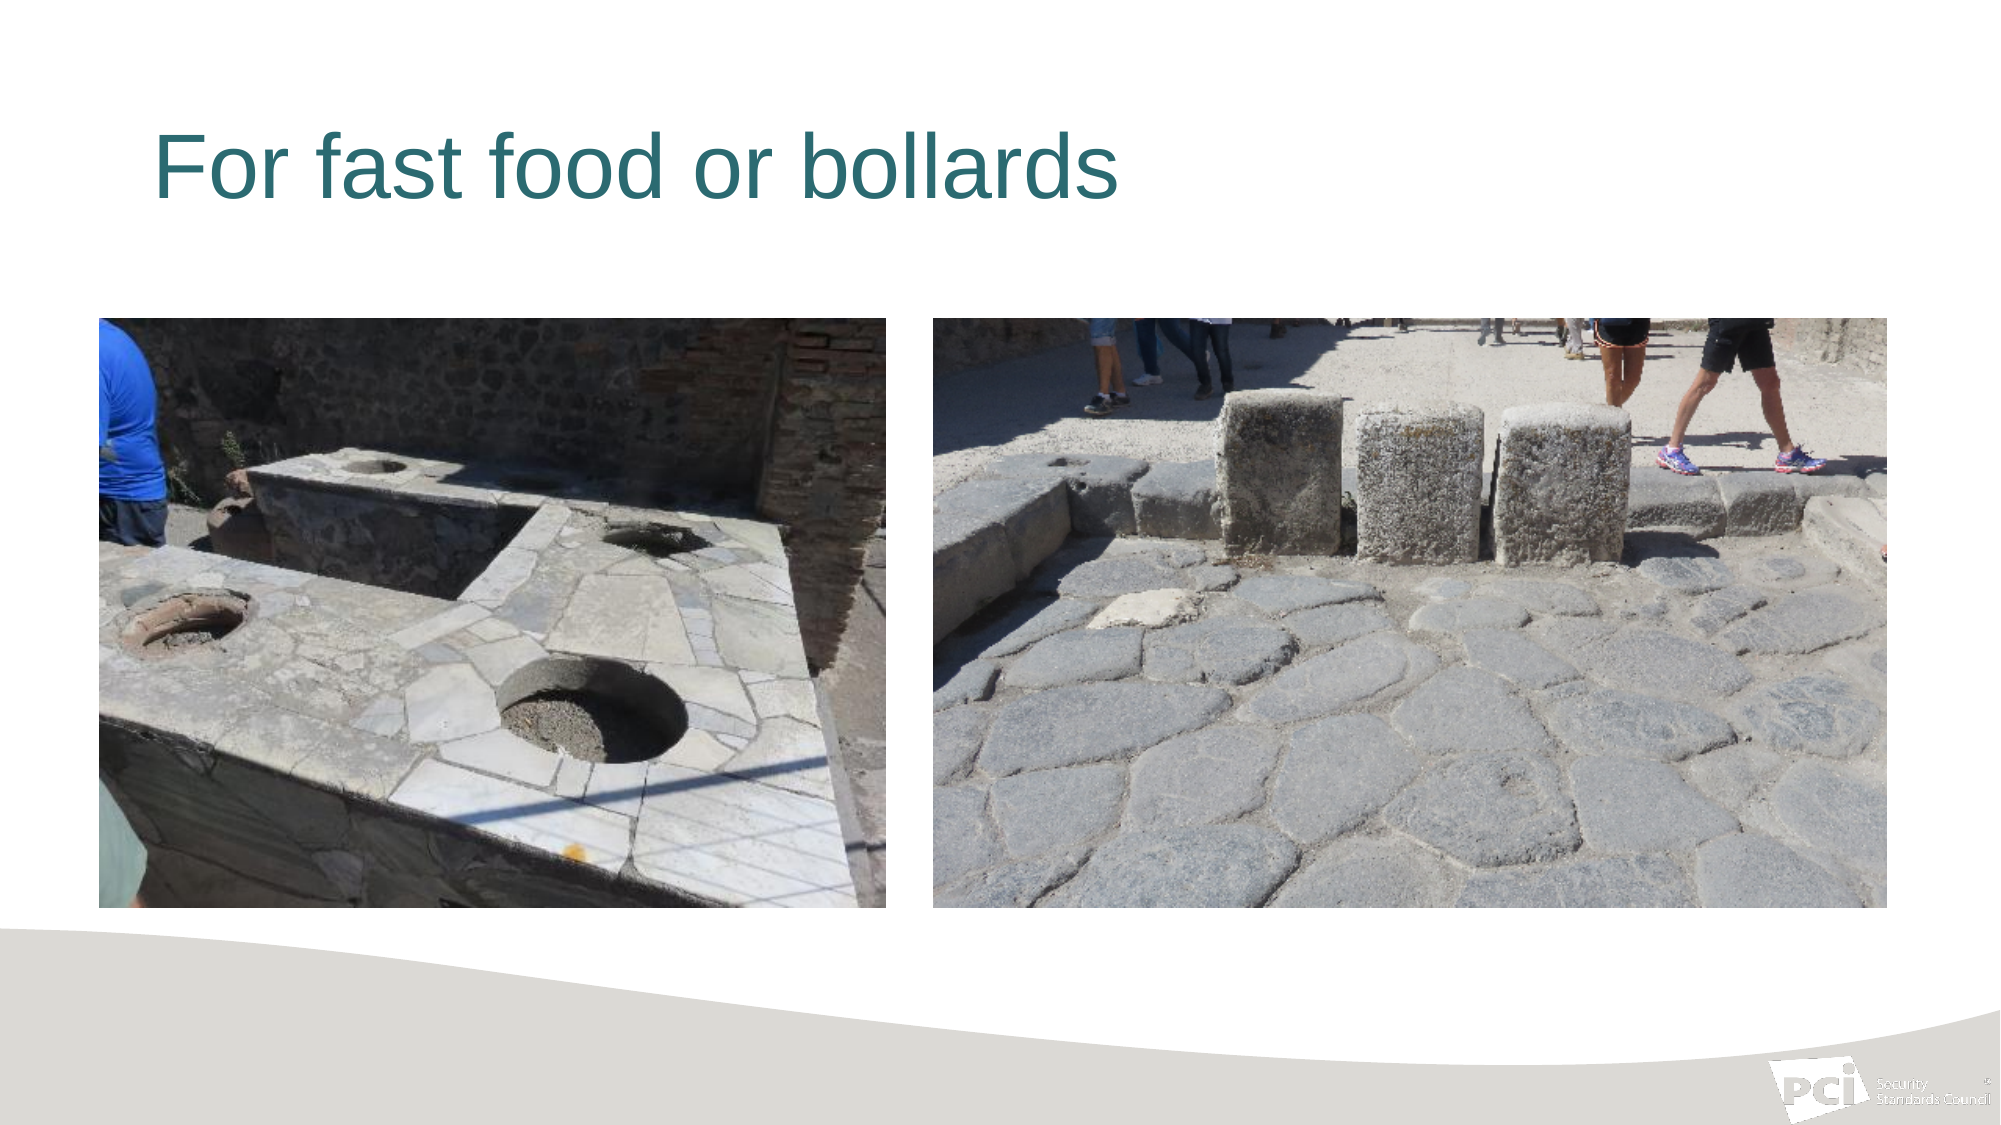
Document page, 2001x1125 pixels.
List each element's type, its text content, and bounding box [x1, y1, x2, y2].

picture [1768, 1056, 1991, 1125]
picture [933, 318, 1887, 908]
picture [99, 318, 886, 908]
title For fast food or bollards [137, 59, 1863, 278]
slide_number 6 [1412, 1042, 1863, 1103]
